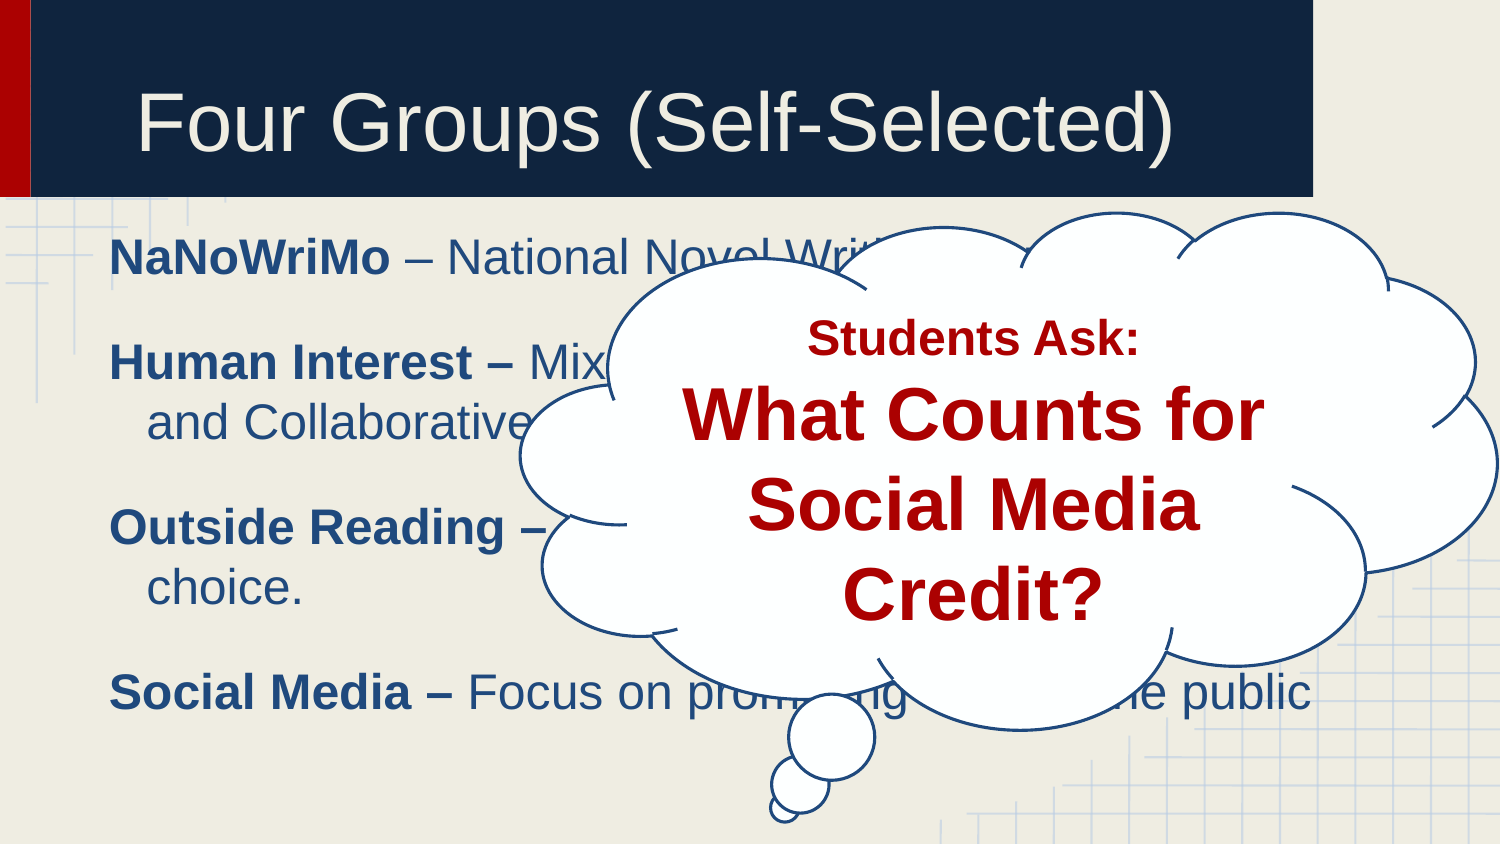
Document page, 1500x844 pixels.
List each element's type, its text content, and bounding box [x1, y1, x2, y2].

text_box Students Ask: What Counts for Social Media Credit? [520, 213, 1498, 823]
list NaNoWriMo – National Novel Writing Month Human Interest – Mix of Social Media, Personal Memoir, and Collaborative Writing Outside Reading – Reading novels within the genre of choice. Social Media – Focus on promoting work to the public [75, 209, 1425, 806]
title Four Groups (Self-Selected) [75, 16, 1276, 183]
